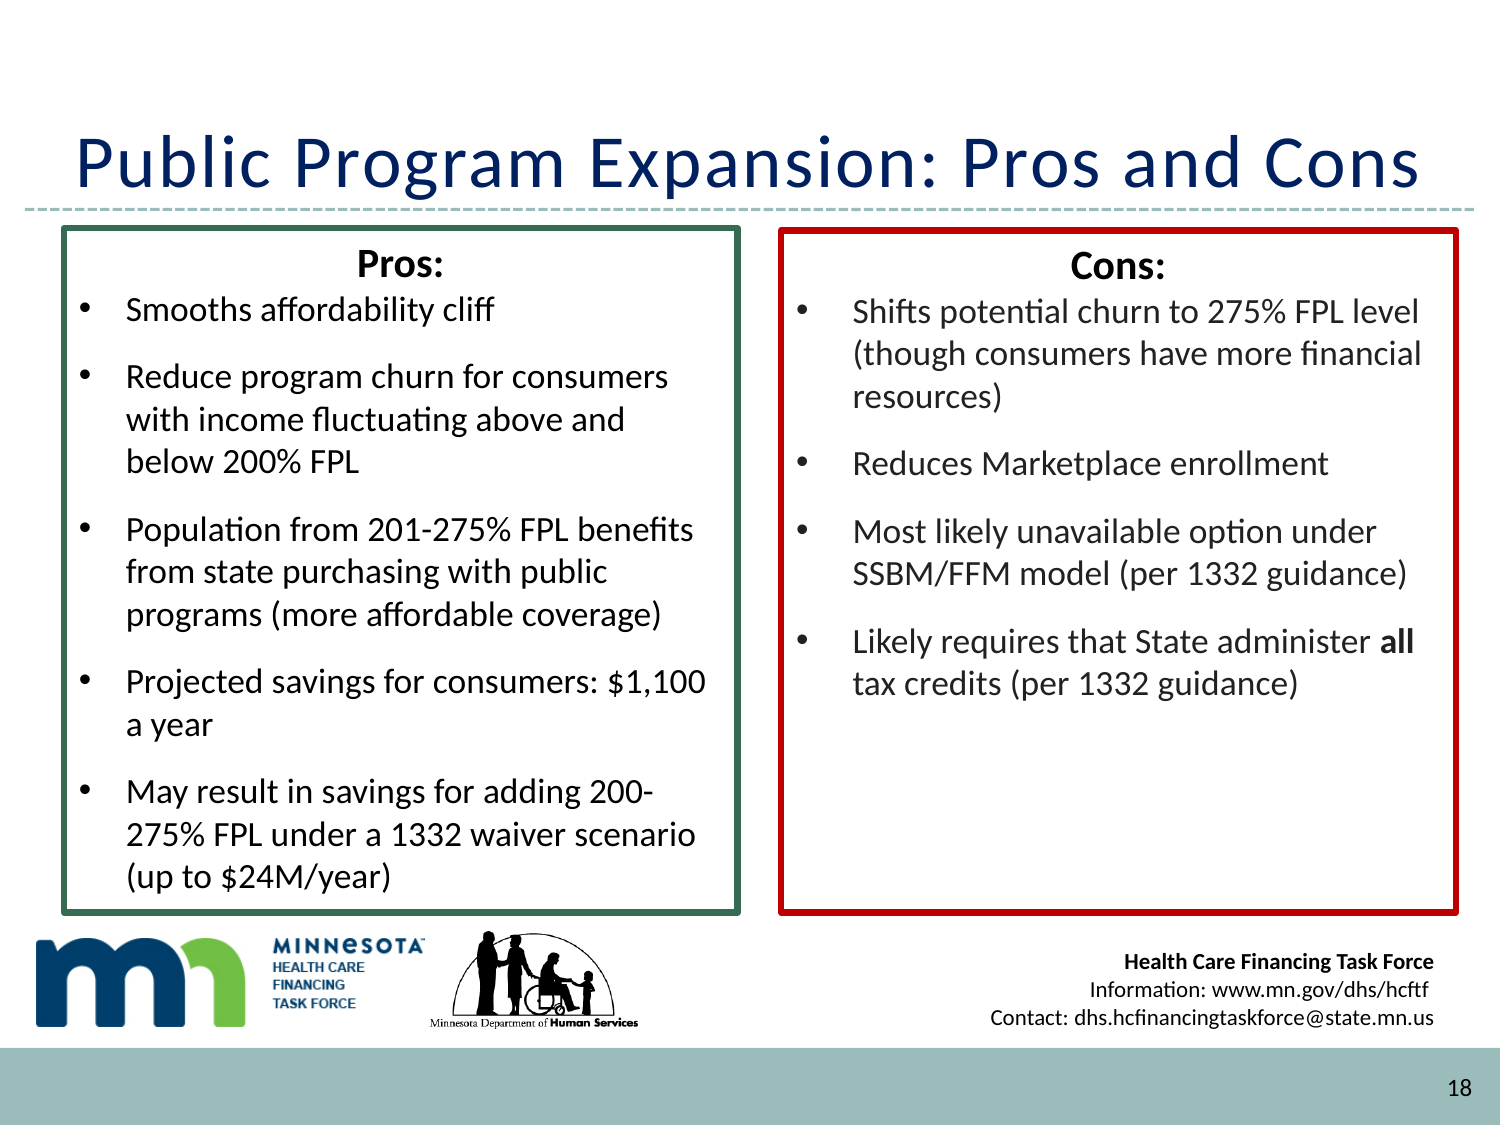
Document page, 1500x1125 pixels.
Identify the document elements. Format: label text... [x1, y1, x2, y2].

title Public Program Expansion: Pros and Cons [49, 37, 1450, 210]
picture [429, 930, 638, 1029]
picture [36, 938, 425, 1027]
text_box Pros: Smooths affordability cliff Reduce program churn for consumers with income fluctuating above and below 200% FPL Population from 201-275% FPL benefits from state purchasing with public programs (more affordable coverage) Projected savings for consumers: $1,100 a year May result in savings for adding 200-275% FPL under a 1332 waiver scenario (up to $24M/year) [63, 228, 738, 913]
text_box 18 [1399, 1056, 1488, 1117]
text_box Cons: Shifts potential churn to 275% FPL level (though consumers have more financial resources) Reduces Marketplace enrollment Most likely unavailable option under SSBM/FFM model (per 1332 guidance) Likely requires that State administer all tax credits (per 1332 guidance) [781, 230, 1456, 913]
